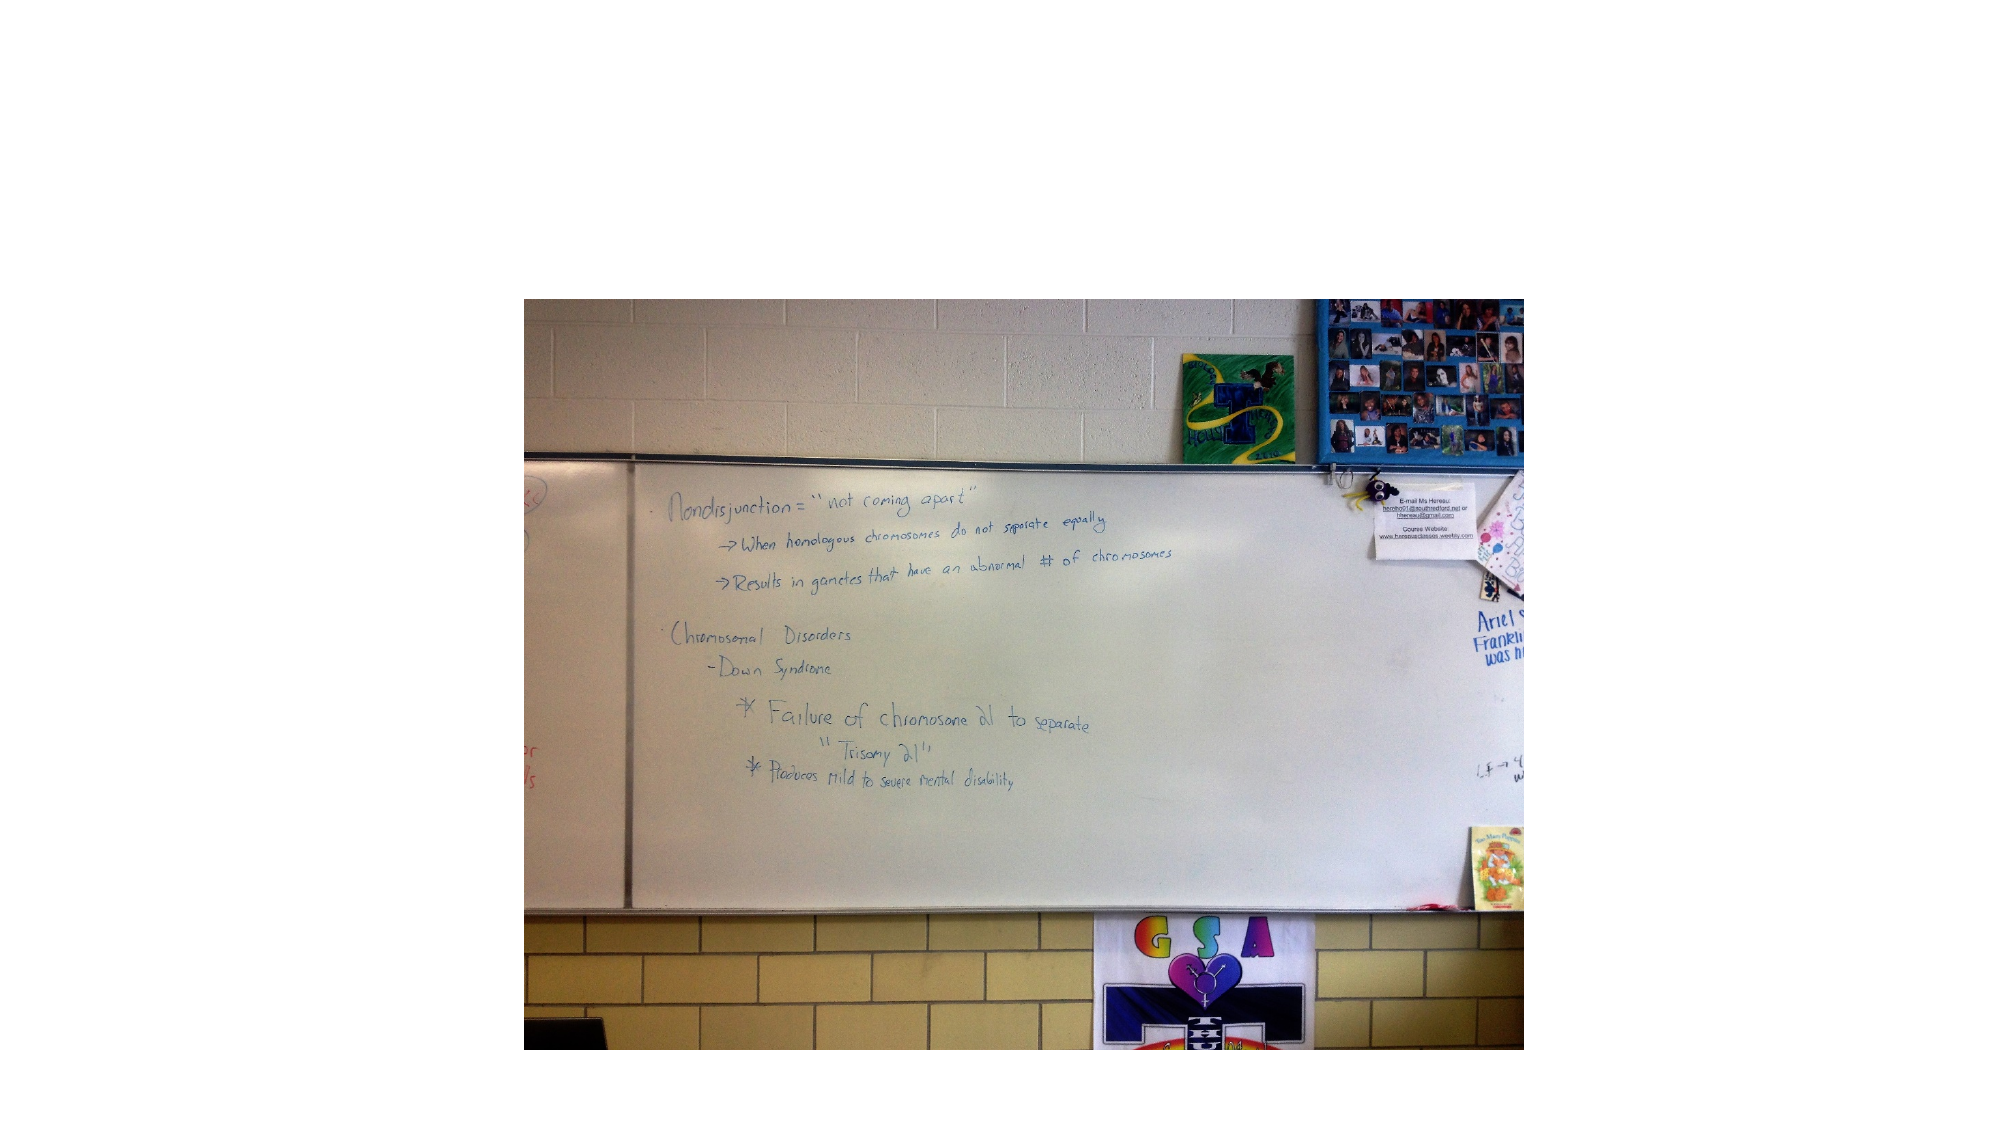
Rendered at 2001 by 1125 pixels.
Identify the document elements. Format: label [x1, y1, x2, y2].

list [524, 299, 1524, 1050]
